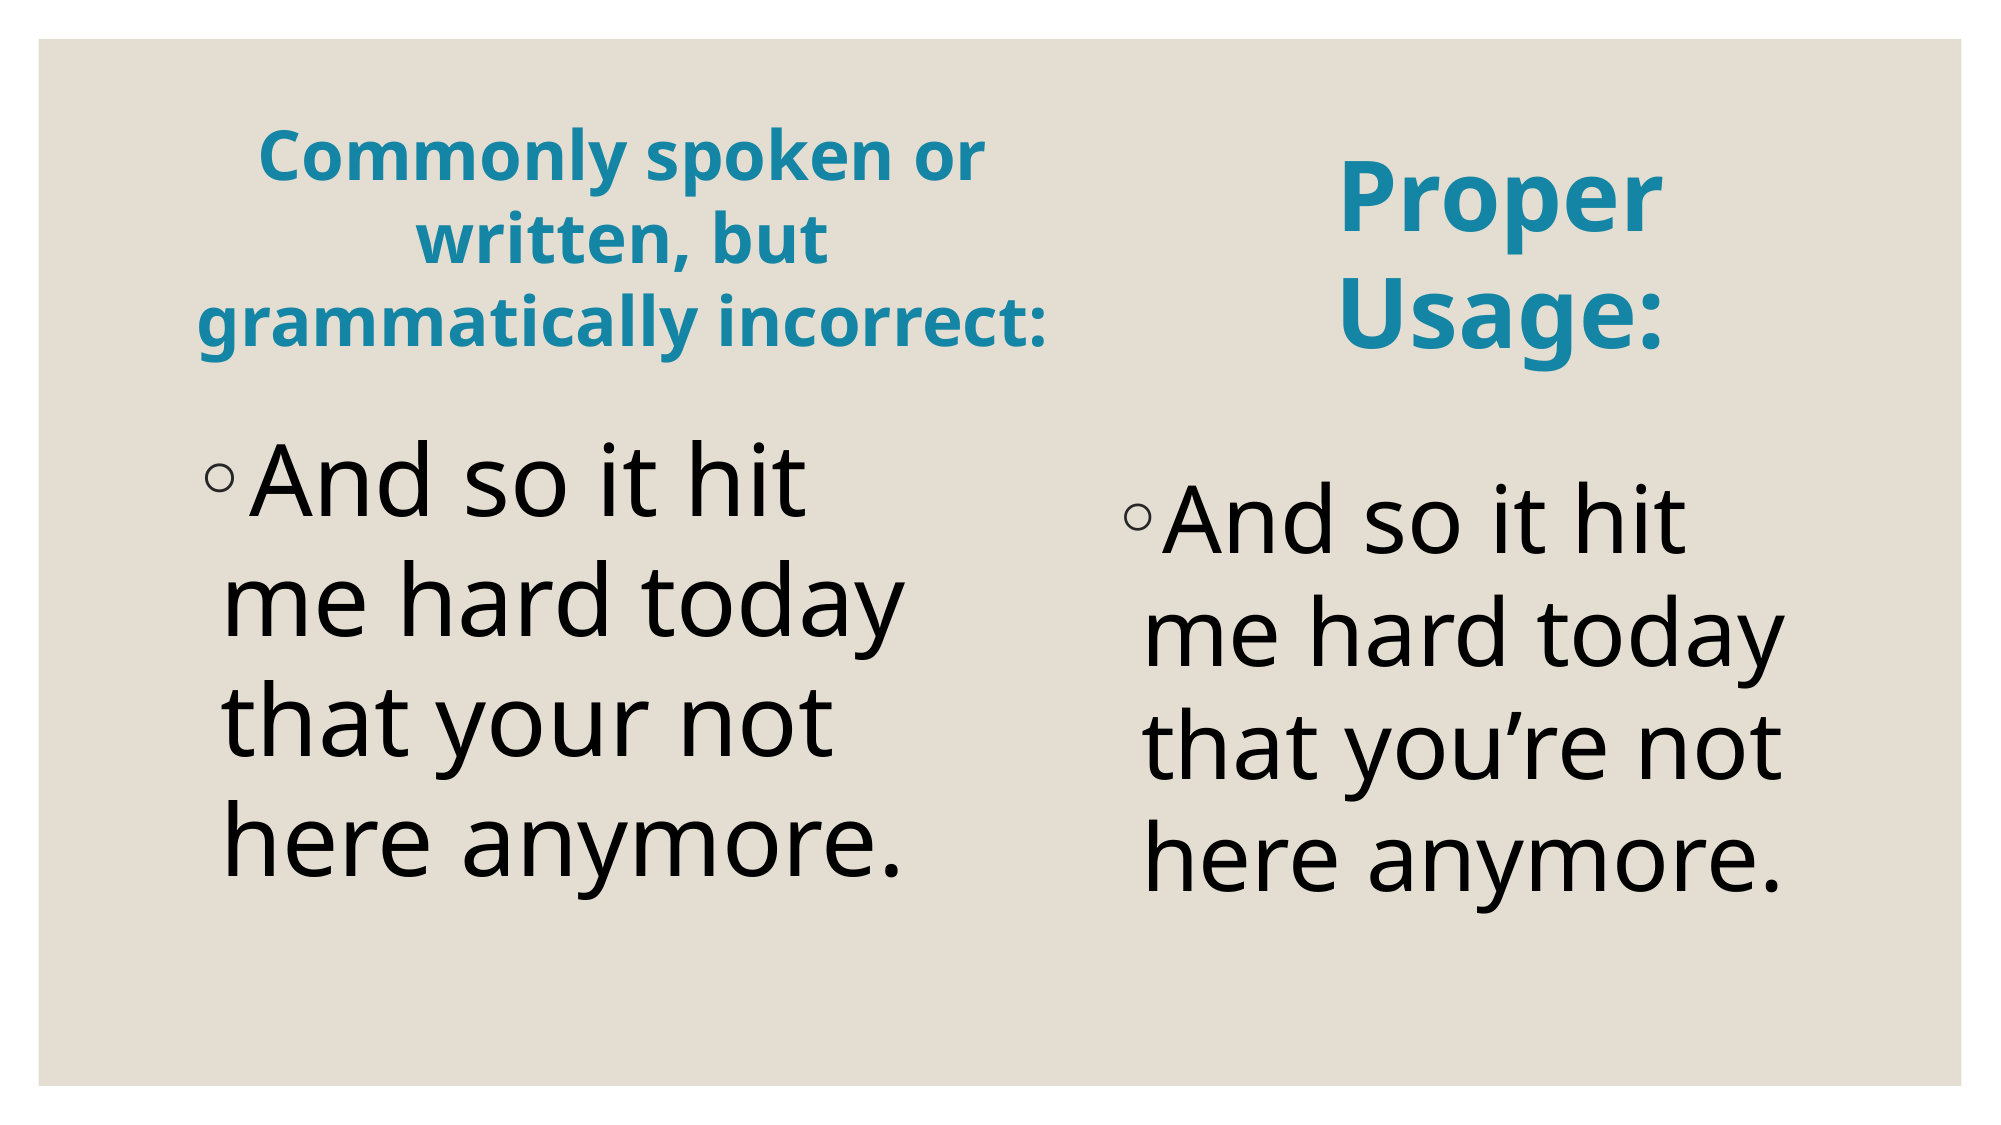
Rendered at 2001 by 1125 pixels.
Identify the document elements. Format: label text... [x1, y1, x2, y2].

list Proper Usage: [1176, 103, 1826, 446]
list And so it hit me hard today that your not here anymore. [175, 408, 956, 1040]
list Commonly spoken or written, but grammatically incorrect: [175, 103, 1070, 392]
list And so it hit me hard today that you’re not here anymore. [1095, 452, 1826, 978]
